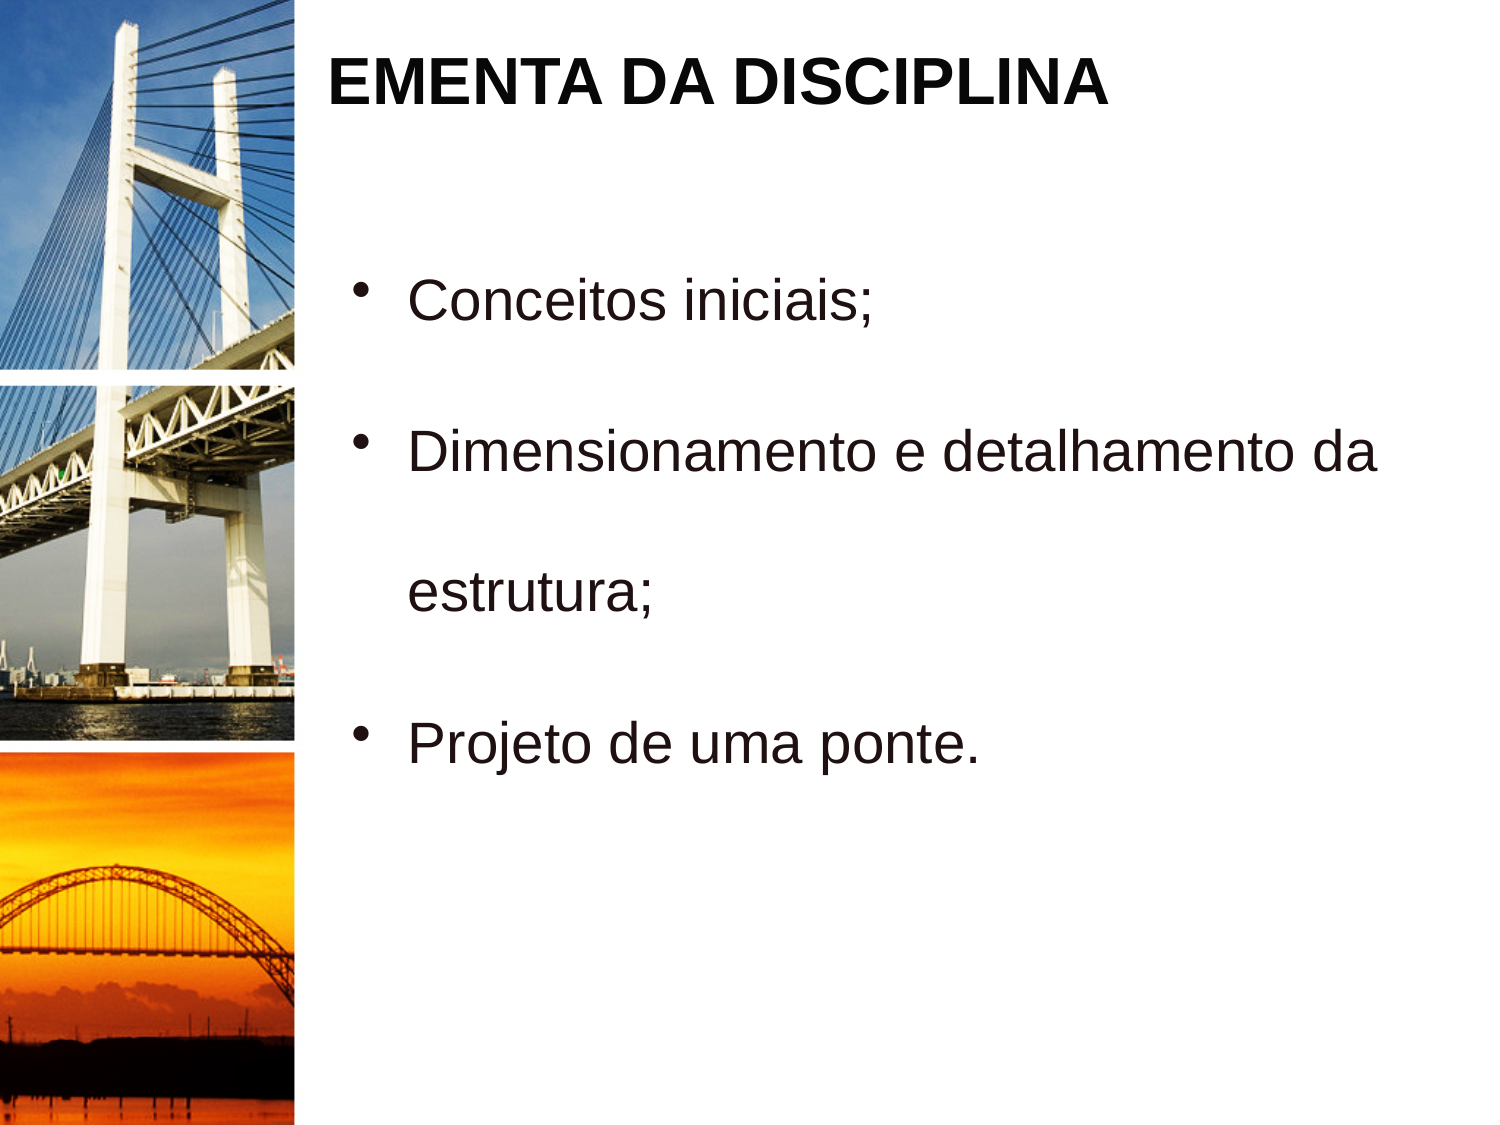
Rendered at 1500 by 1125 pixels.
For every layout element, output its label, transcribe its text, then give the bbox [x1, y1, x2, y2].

list Conceitos iniciais; Dimensionamento e detalhamento da estrutura; Projeto de uma ponte. [336, 184, 1412, 988]
picture [0, 0, 1500, 1125]
title EMENTA DA DISCIPLINA [312, 18, 1471, 138]
